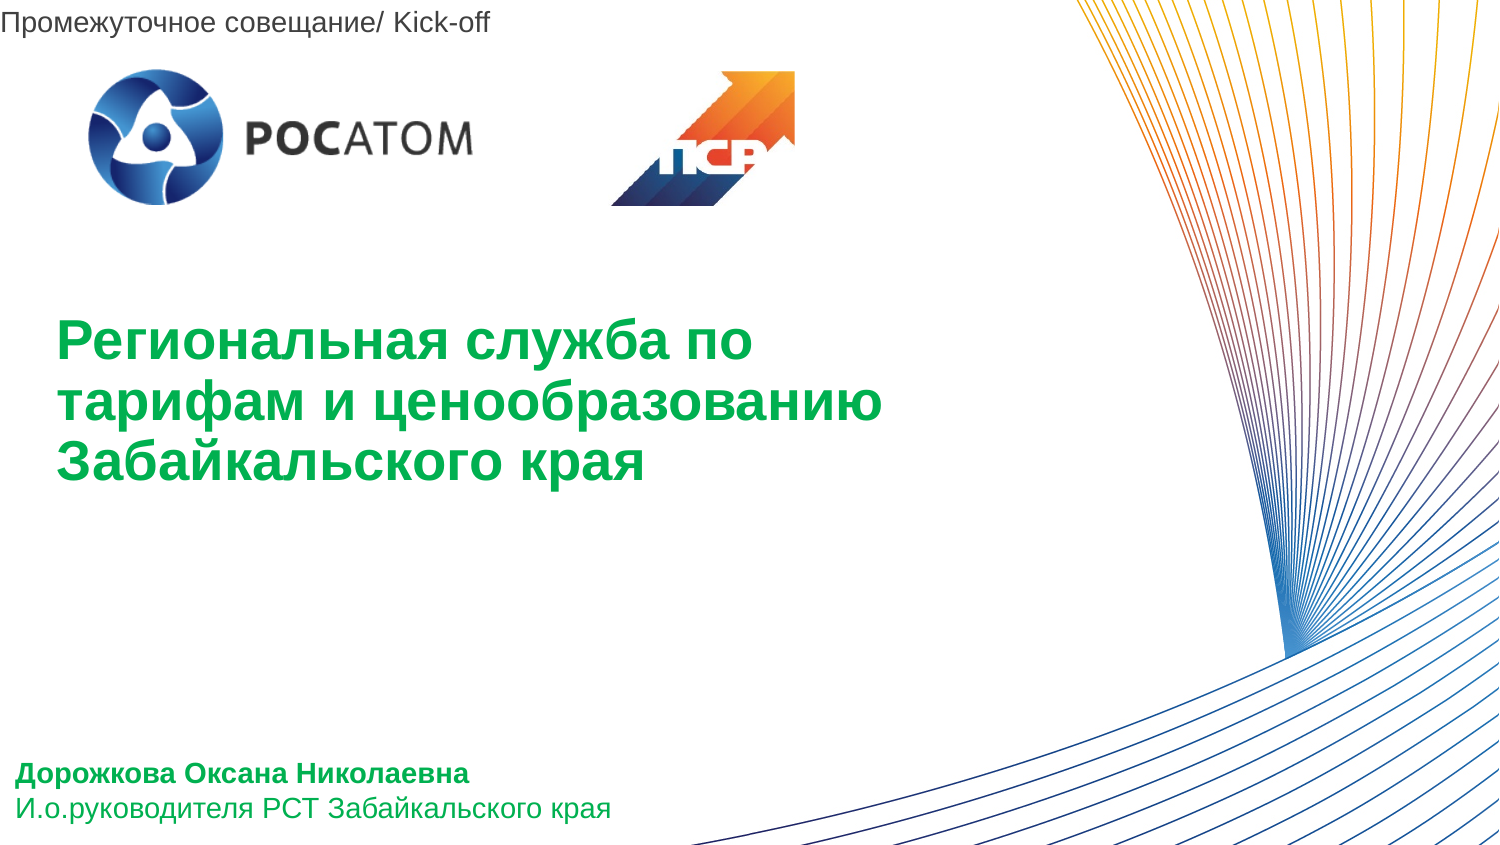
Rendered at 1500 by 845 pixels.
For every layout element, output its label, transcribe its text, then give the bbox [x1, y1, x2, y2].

list И.о.руководителя РСТ Забайкальского края [15, 789, 953, 842]
list Промежуточное совещание/ Kick-off [0, 7, 937, 55]
picture [0, 0, 1499, 845]
title Региональная служба по тарифам и ценообразованию Забайкальского края [56, 310, 994, 506]
list Дорожкова Оксана Николаевна [15, 754, 1012, 845]
